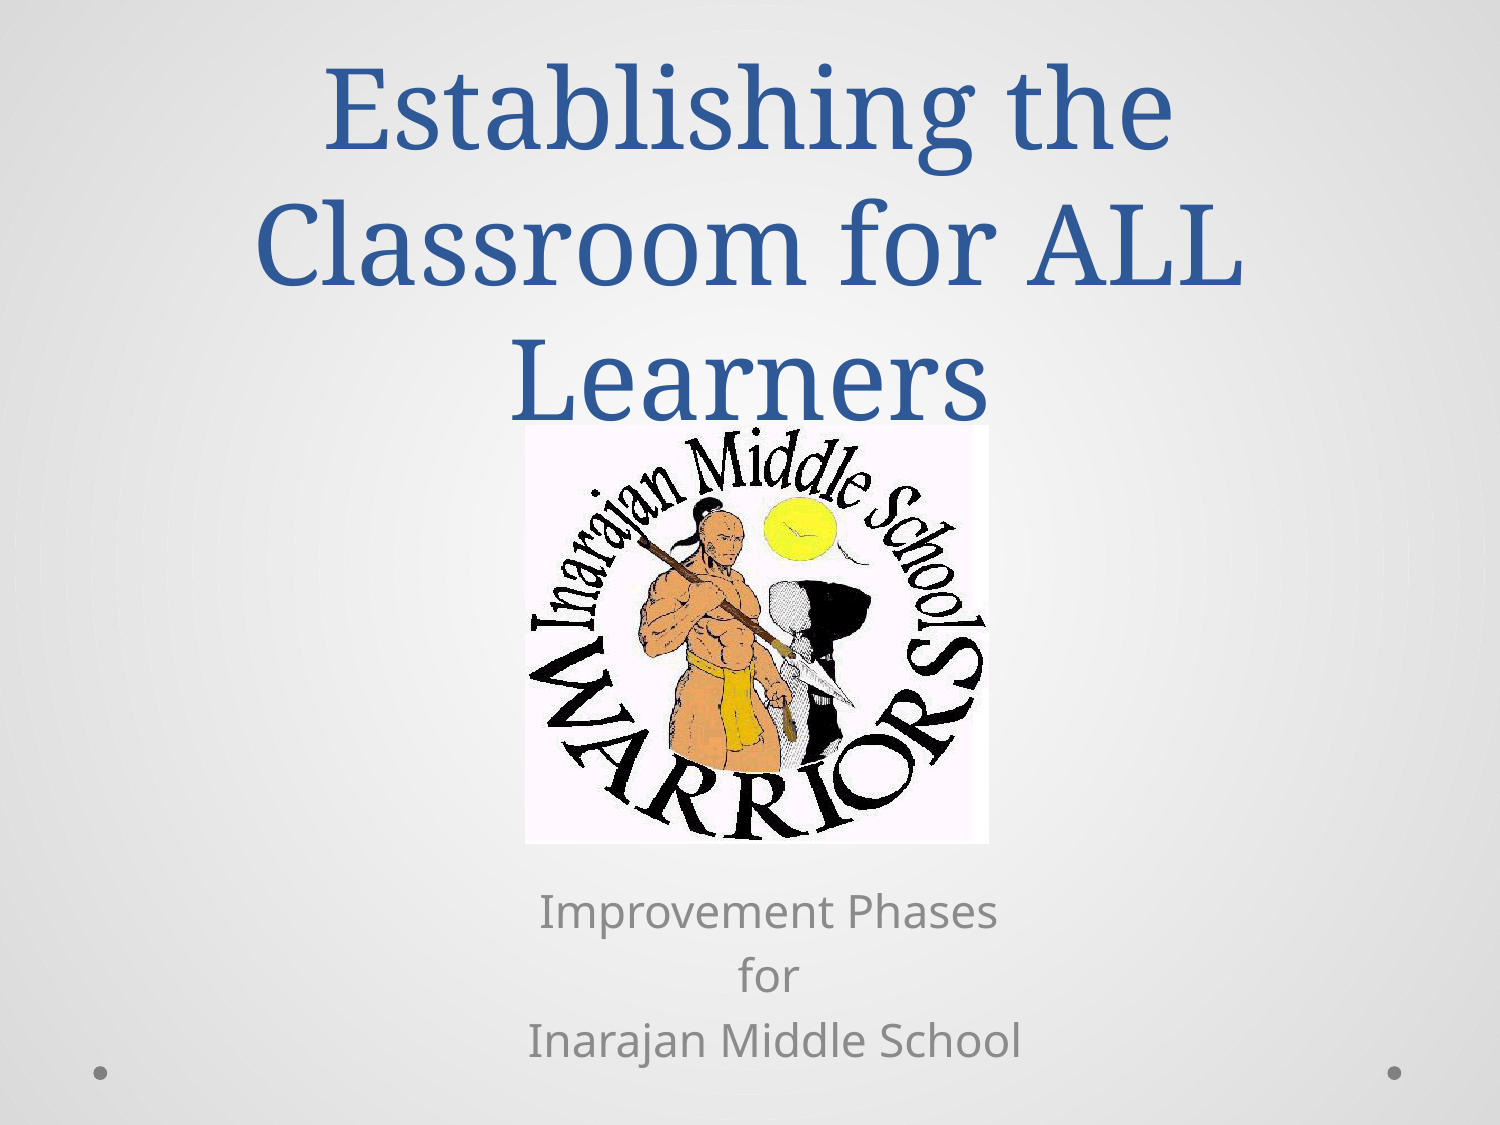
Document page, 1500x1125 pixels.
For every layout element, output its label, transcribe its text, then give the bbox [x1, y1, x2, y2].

title Establishing the Classroom for ALL Learners [112, 37, 1388, 450]
picture [524, 424, 990, 845]
subtitle Improvement Phases for Inarajan Middle School [249, 875, 1300, 1075]
